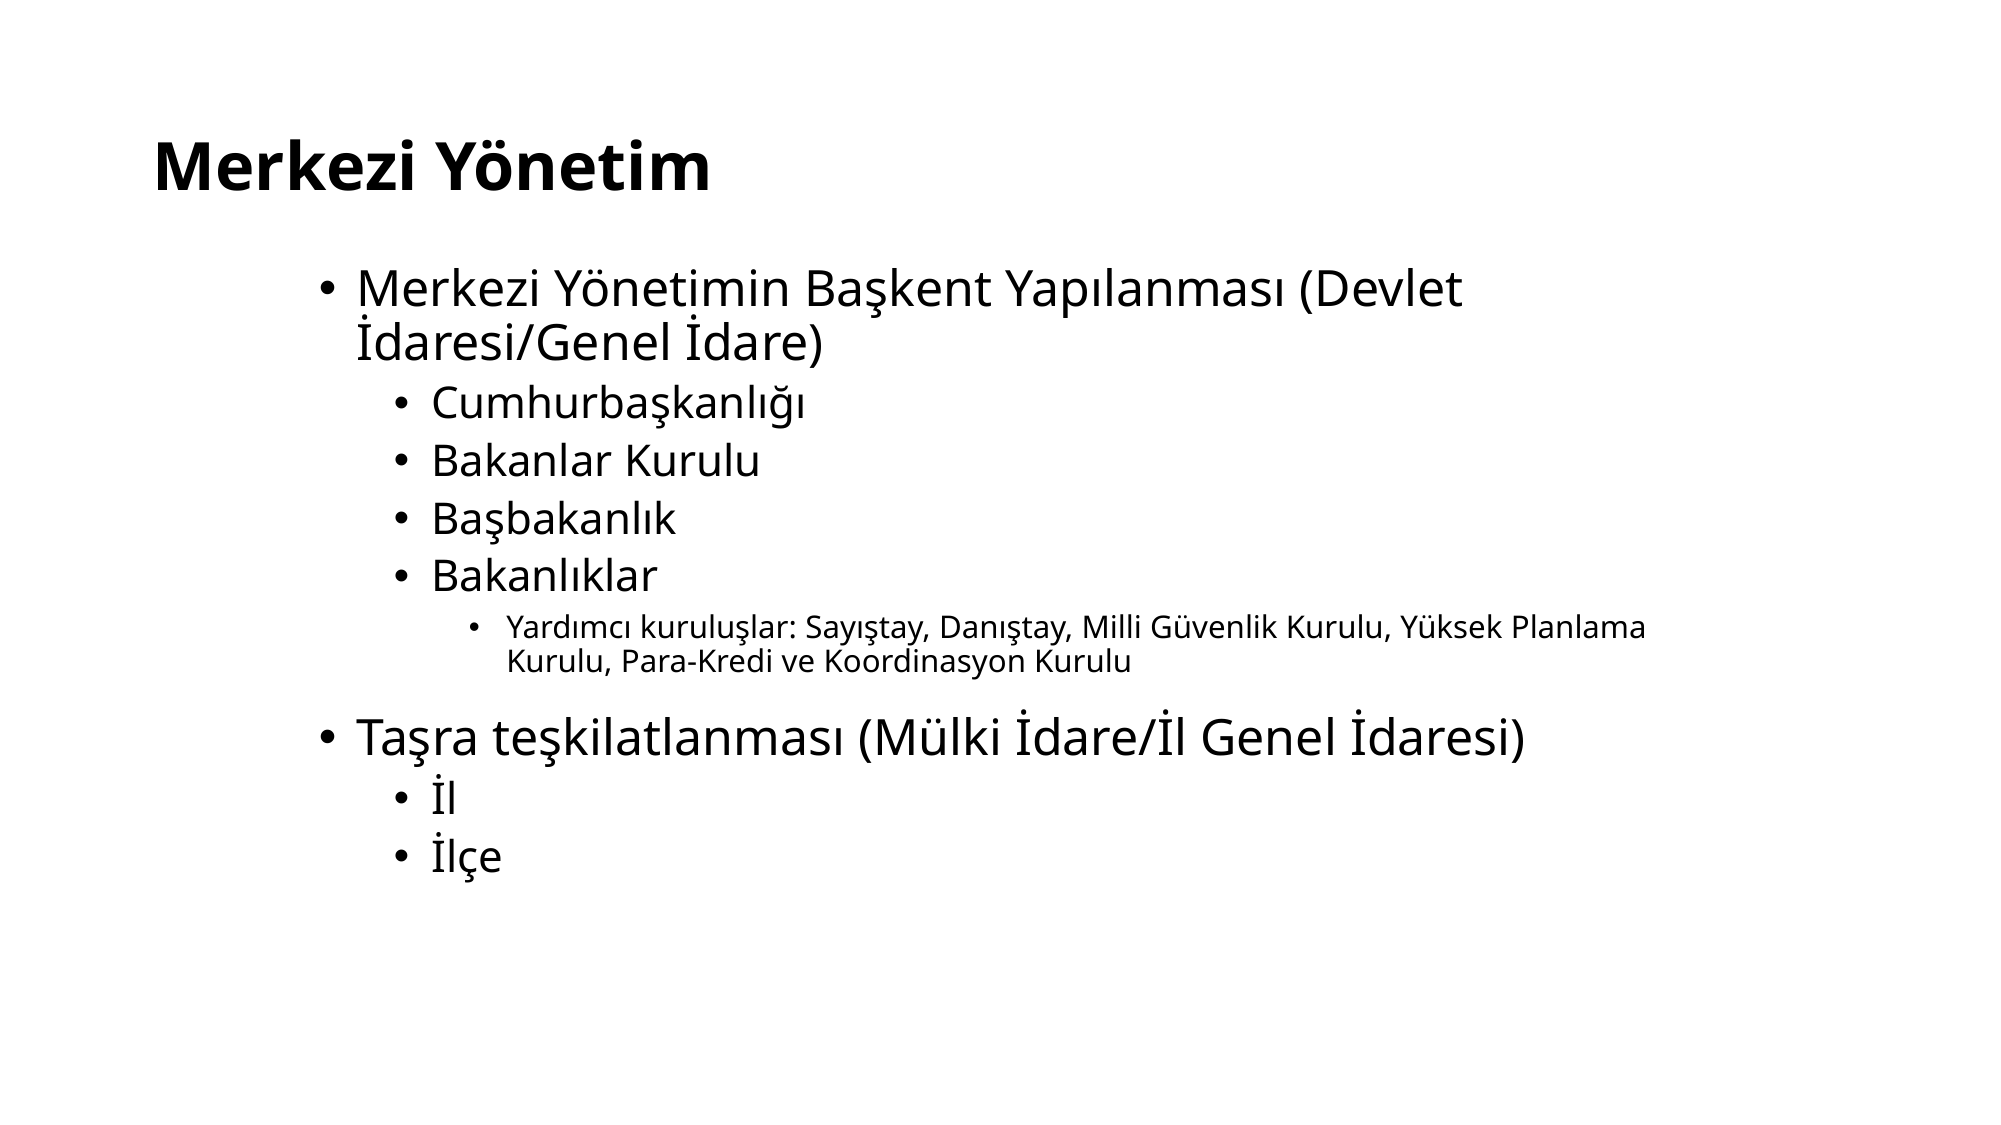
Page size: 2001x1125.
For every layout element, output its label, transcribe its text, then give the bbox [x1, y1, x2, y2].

list Merkezi Yönetimin Başkent Yapılanması (Devlet İdaresi/Genel İdare) Cumhurbaşkanlığı Bakanlar Kurulu Başbakanlık Bakanlıklar Yardımcı kuruluşlar: Sayıştay, Danıştay, Milli Güvenlik Kurulu, Yüksek Planlama Kurulu, Para-Kredi ve Koordinasyon Kurulu Taşra teşkilatlanması (Mülki İdare/İl Genel İdaresi) İl İlçe [303, 255, 1709, 1083]
title Merkezi Yönetim [137, 59, 1863, 278]
